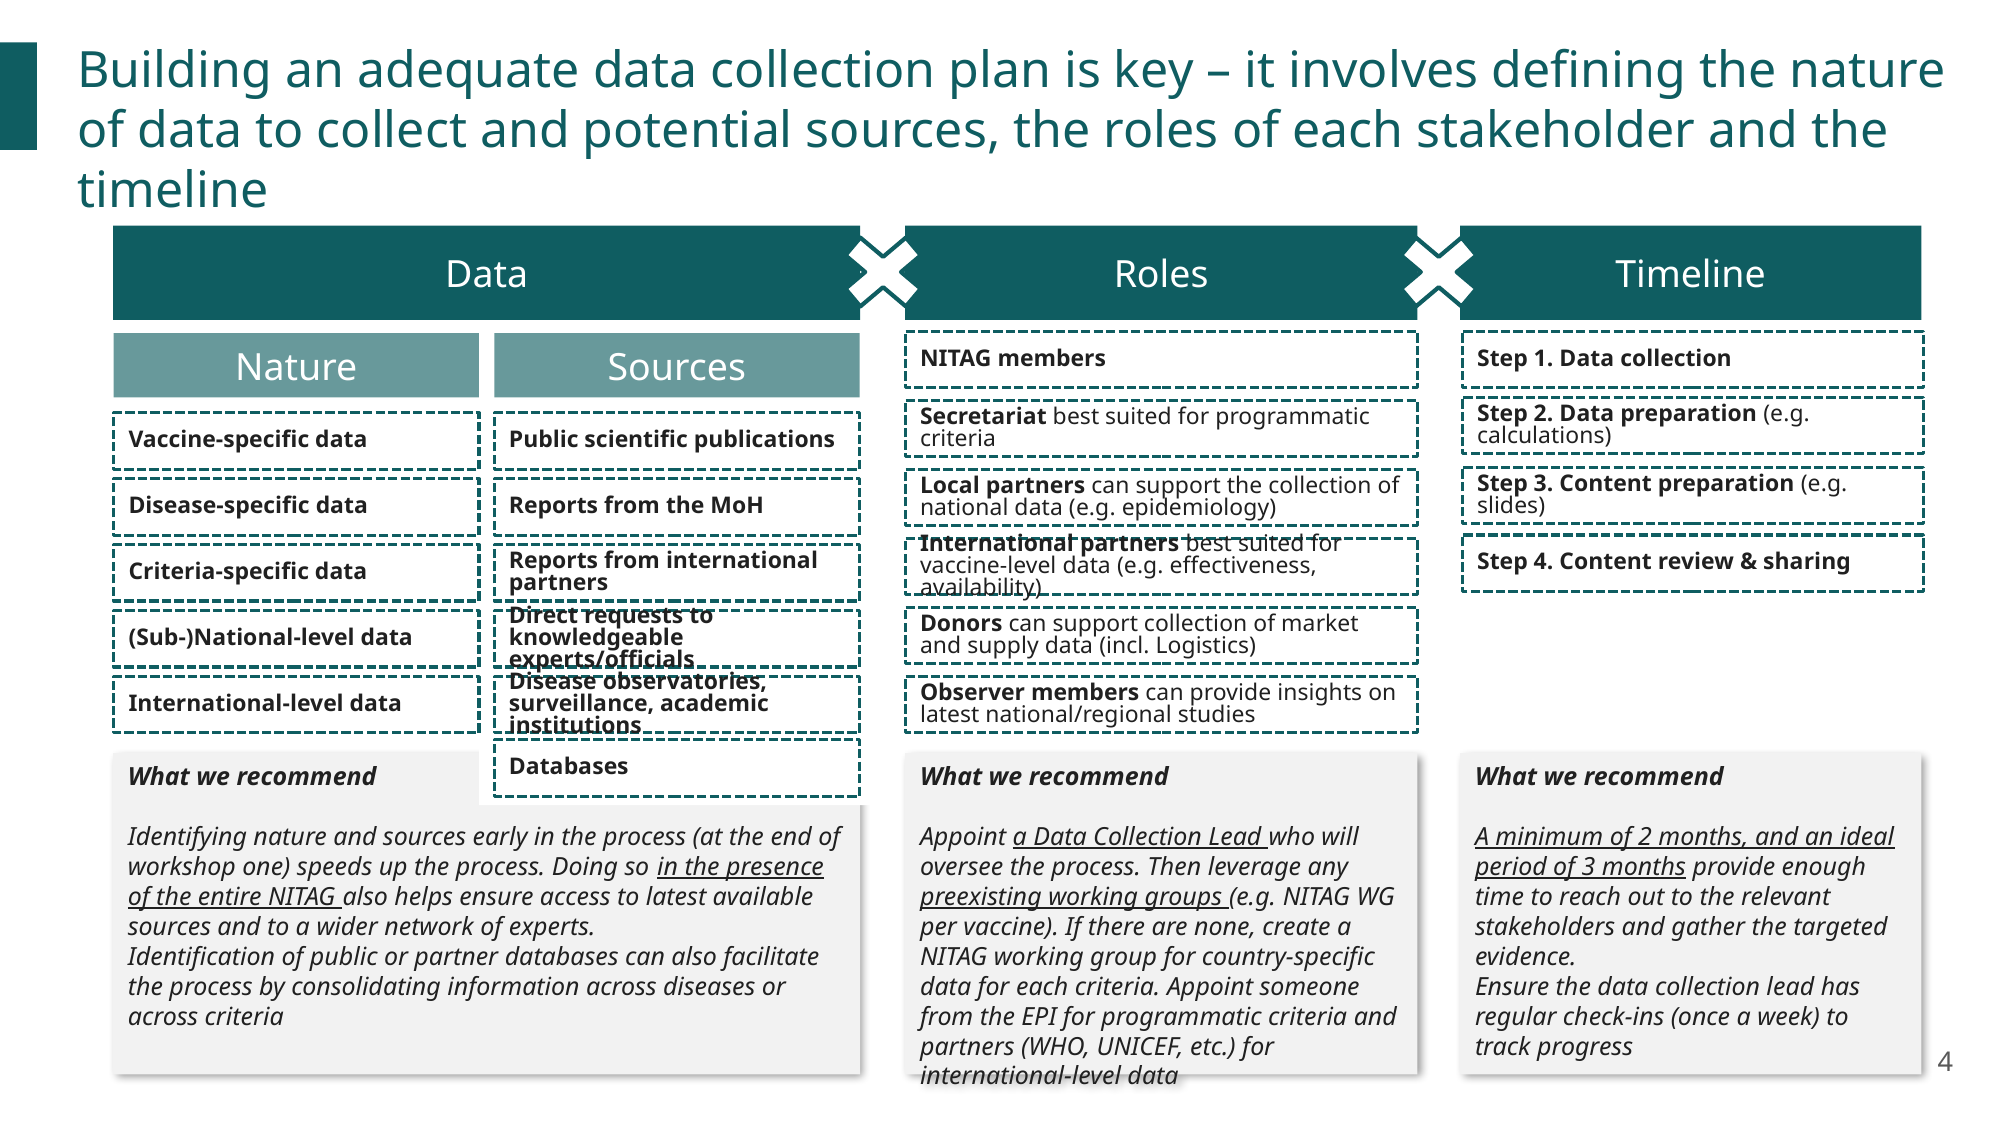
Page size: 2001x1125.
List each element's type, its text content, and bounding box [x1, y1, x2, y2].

text_box Vaccine-specific data [112, 411, 481, 471]
text_box [1398, 235, 1479, 309]
text_box Disease observatories, surveillance, academic institutions [492, 674, 862, 735]
text_box Criteria-specific data [112, 543, 481, 603]
text_box (Sub-)National-level data [112, 609, 481, 669]
text_box Nature [112, 331, 481, 399]
text_box Direct requests to knowledgeable experts/officials [492, 609, 862, 669]
text_box Public scientific publications [492, 411, 862, 471]
text_box Data [111, 224, 862, 322]
text_box Reports from international partners [492, 543, 862, 603]
text_box Step 2. Data preparation (e.g. calculations) [1460, 395, 1925, 456]
text_box Timeline [1458, 224, 1923, 322]
text_box Observer members can provide insights on latest national/regional studies [903, 674, 1419, 735]
text_box International-level data [112, 674, 481, 735]
text_box Step 4. Content review & sharing [1460, 533, 1925, 593]
text_box [843, 235, 923, 309]
slide_number 4 [1853, 1019, 1974, 1106]
text_box International partners best suited for vaccine-level data (e.g. effectiveness, availability) [903, 536, 1419, 597]
text_box NITAG members [903, 329, 1419, 390]
text_box What we recommend A minimum of 2 months, and an ideal period of 3 months provide enough time to reach out to the relevant stakeholders and gather the targeted evidence. Ensure the data collection lead has regular check-ins (once a week) to track progress [1458, 751, 1923, 1077]
text_box Databases [492, 738, 862, 798]
text_box Step 1. Data collection [1460, 329, 1925, 390]
text_box What we recommend Appoint a Data Collection Lead who will oversee the process. Then leverage any preexisting working groups (e.g. NITAG WG per vaccine). If there are none, create a NITAG working group for country-specific data for each criteria. Appoint someone from the EPI for programmatic criteria and partners (WHO, UNICEF, etc.) for international-level data [903, 751, 1419, 1077]
text_box Secretariat best suited for programmatic criteria [903, 398, 1419, 459]
text_box Roles [903, 224, 1419, 322]
text_box Sources [492, 331, 862, 399]
text_box What we recommend Identifying nature and sources early in the process (at the end of workshop one) speeds up the process. Doing so in the presence of the entire NITAG also helps ensure access to latest available sources and to a wider network of experts. Identification of public or partner databases can also facilitate the process by consolidating information across diseases or across criteria [111, 751, 862, 1077]
text_box Disease-specific data [112, 477, 481, 537]
text_box Local partners can support the collection of national data (e.g. epidemiology) [903, 467, 1419, 528]
text_box [477, 740, 885, 807]
text_box Reports from the MoH [492, 477, 862, 537]
text_box Donors can support collection of market and supply data (incl. Logistics) [903, 605, 1419, 666]
text_box [0, 42, 37, 150]
text_box Step 3. Content preparation (e.g. slides) [1460, 465, 1925, 526]
text_box Building an adequate data collection plan is key – it involves defining the nature of data to collect and potential sources, the roles of each stakeholder and the timeline [77, 36, 1961, 157]
